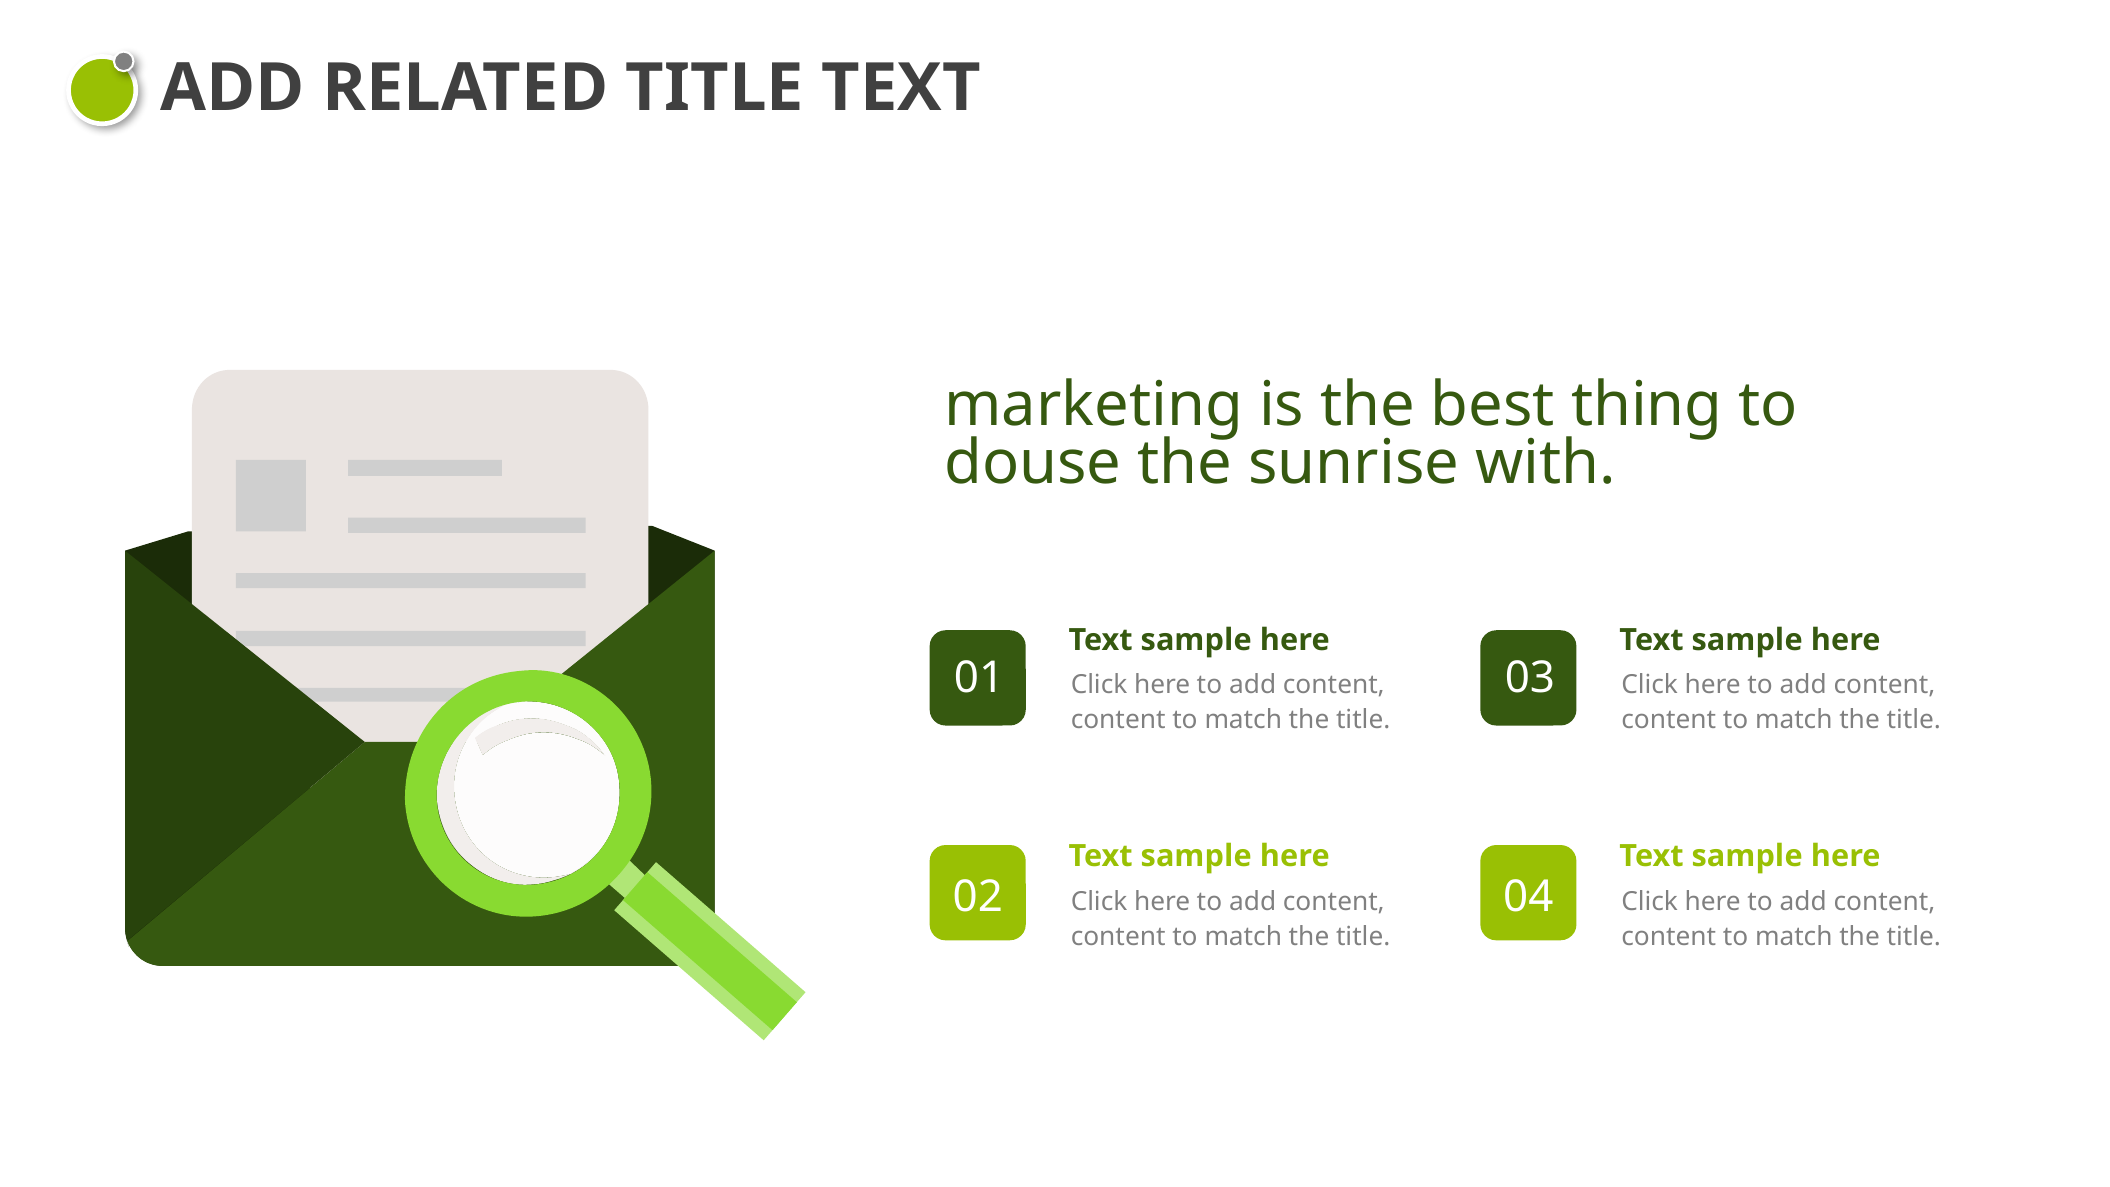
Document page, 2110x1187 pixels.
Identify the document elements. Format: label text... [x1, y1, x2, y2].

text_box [1053, 828, 1438, 961]
text_box [928, 629, 1027, 727]
text_box [1479, 843, 1578, 942]
text_box 03 [1483, 647, 1577, 713]
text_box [1053, 611, 1438, 752]
text_box [928, 843, 1027, 942]
text_box 02 [931, 866, 1025, 932]
text_box marketing is the best thing to douse the sunrise with. [929, 370, 1957, 504]
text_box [375, 738, 838, 1000]
text_box 01 [932, 647, 1026, 713]
text_box [1479, 629, 1578, 727]
text_box [112, 50, 135, 73]
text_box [1604, 611, 1989, 752]
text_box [1604, 828, 1989, 961]
text_box 04 [1481, 866, 1575, 932]
text_box [67, 55, 137, 125]
text_box ADD RELATED TITLE TEXT [160, 43, 1062, 124]
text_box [124, 369, 715, 966]
